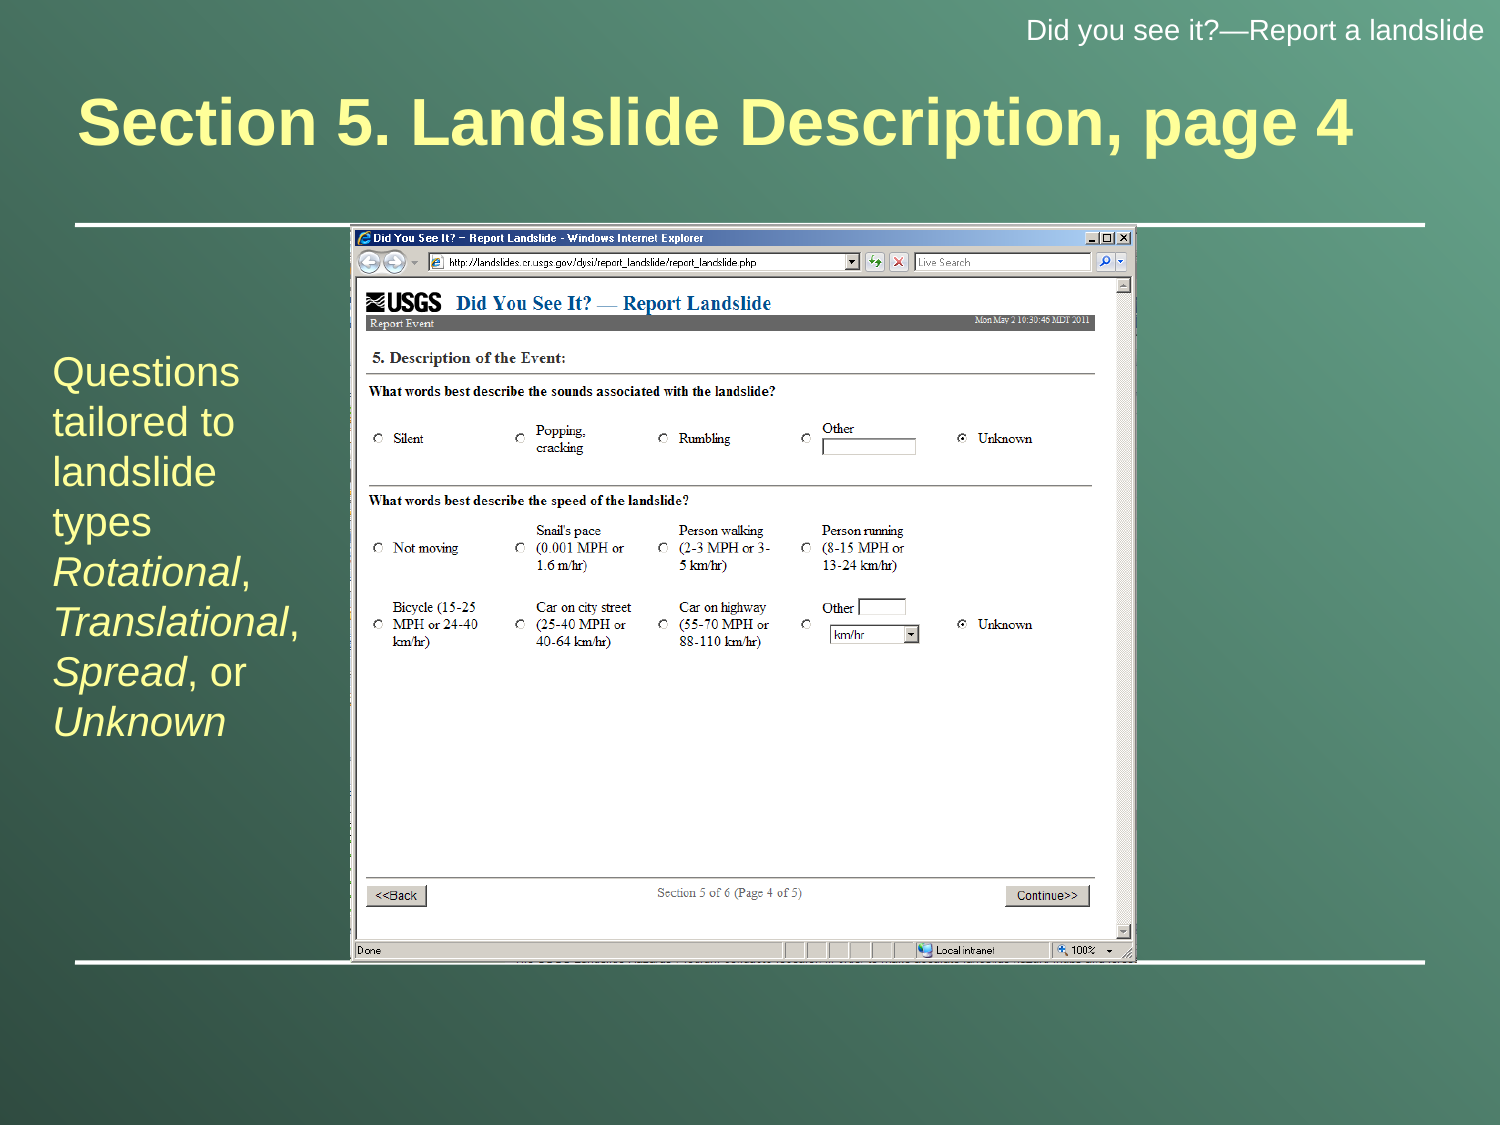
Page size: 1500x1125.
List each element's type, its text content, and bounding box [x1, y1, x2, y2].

text_box Questions tailored to landslide types Rotational, Translational, Spread, or Unknown [37, 337, 338, 753]
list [350, 224, 1137, 963]
title Section 5. Landslide Description, page 4 [62, 24, 1425, 213]
